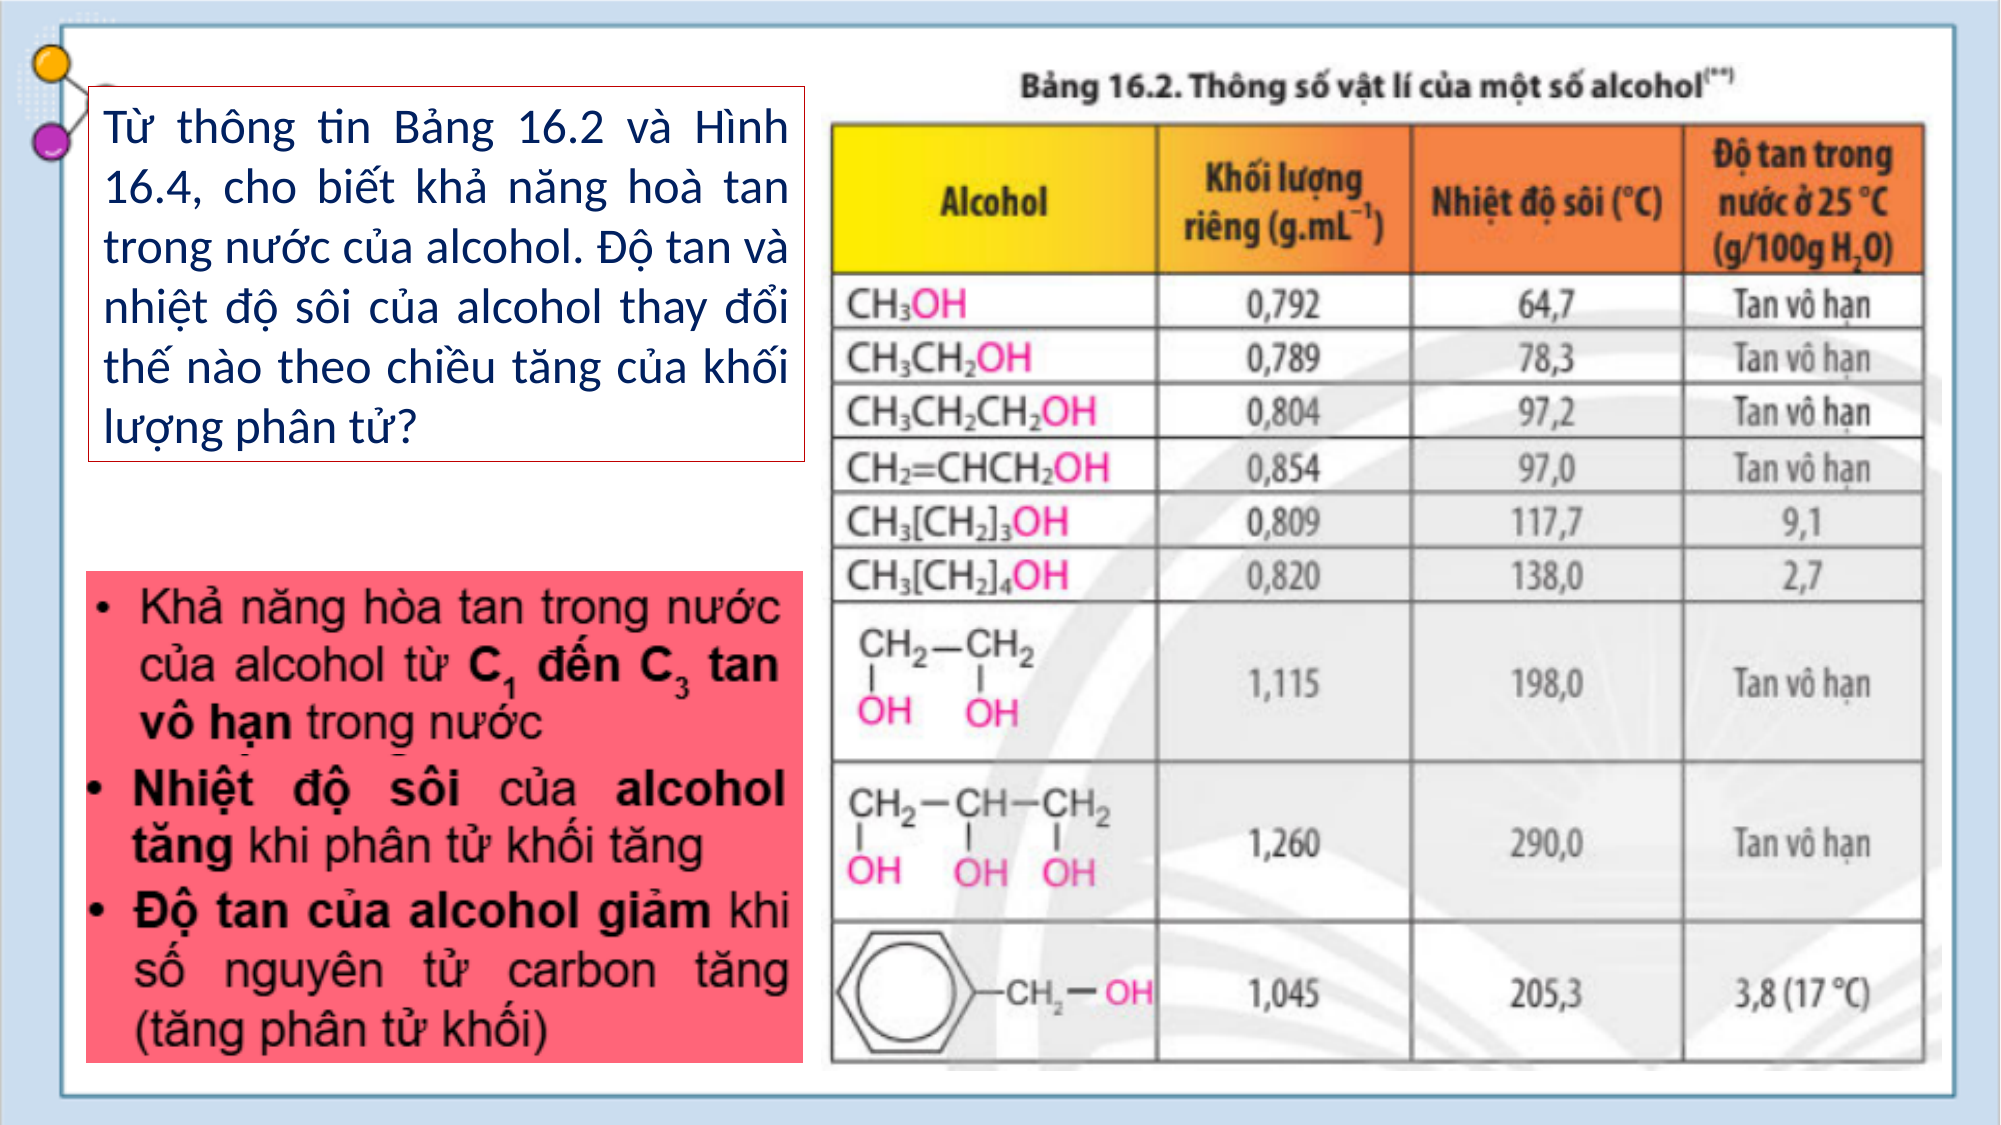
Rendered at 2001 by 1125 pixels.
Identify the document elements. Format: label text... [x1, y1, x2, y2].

picture [0, 0, 2001, 1125]
text_box Từ thông tin Bảng 16.2 và Hình 16.4, cho biết khả năng hoà tan trong nước của alcohol. Độ tan và nhiệt độ sôi của alcohol thay đổi thế nào theo chiều tăng của khối lượng phân tử? [88, 86, 805, 462]
